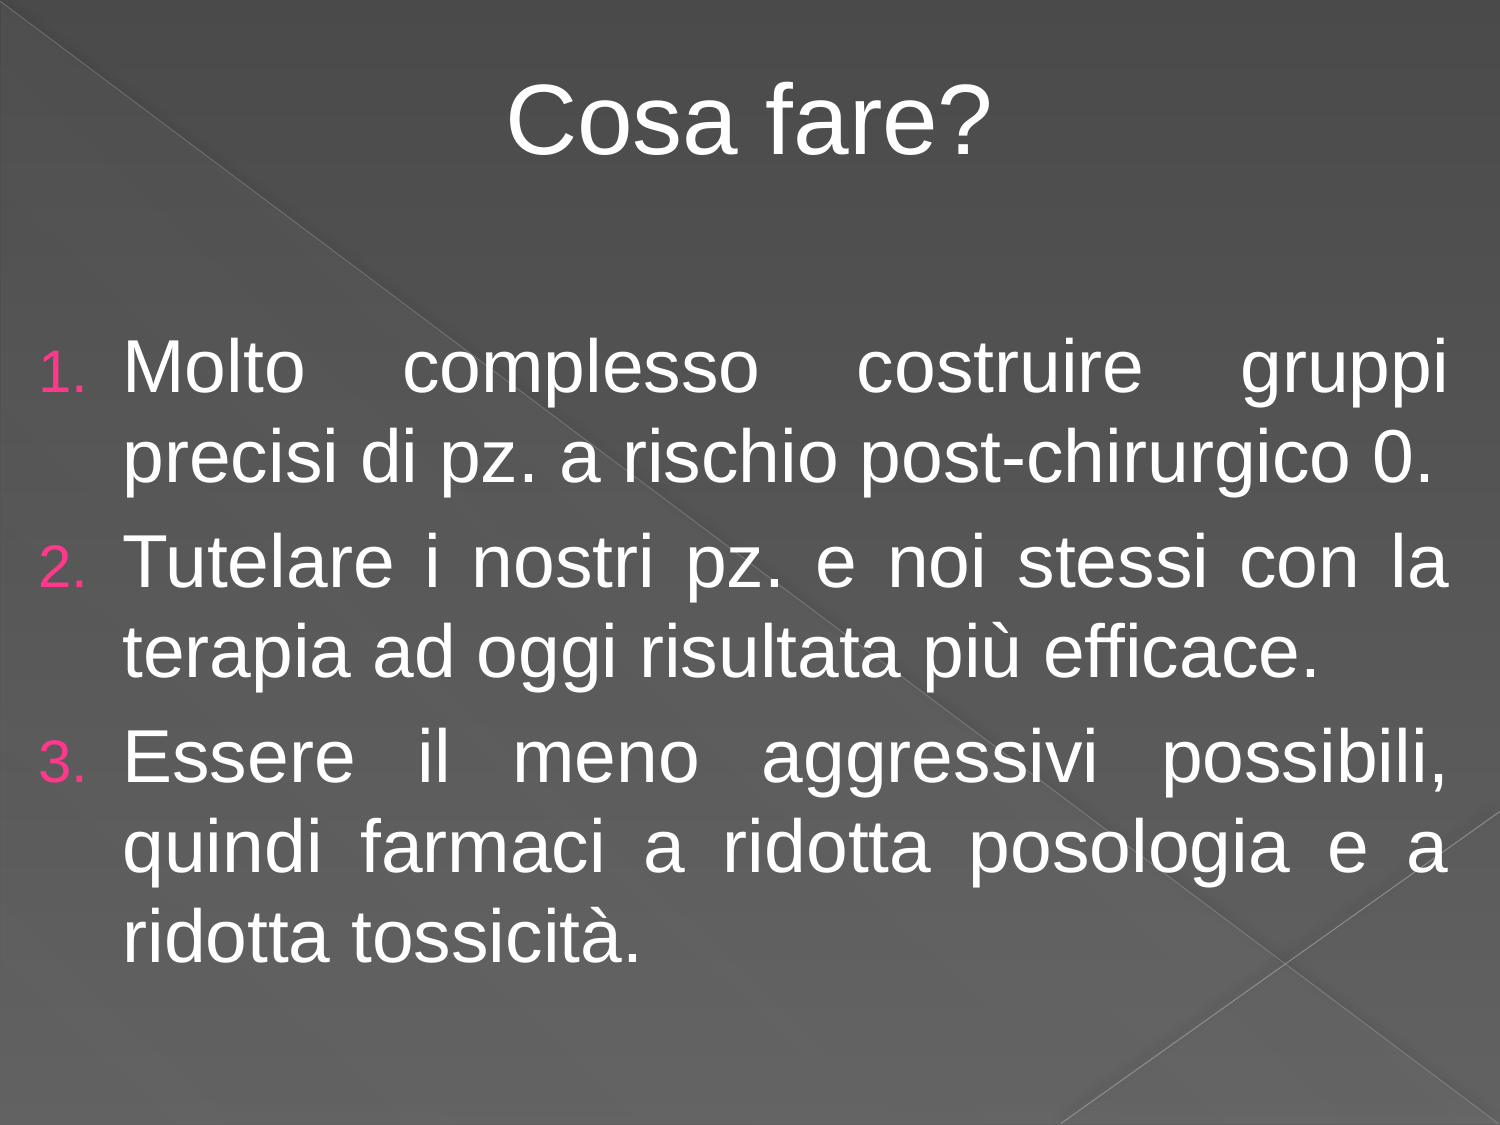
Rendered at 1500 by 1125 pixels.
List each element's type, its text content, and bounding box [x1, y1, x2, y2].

list Cosa fare? Molto complesso costruire gruppi precisi di pz. a rischio post-chirurgico 0. Tutelare i nostri pz. e noi stessi con la terapia ad oggi risultata più efficace. Essere il meno aggressivi possibili, quindi farmaci a ridotta posologia e a ridotta tossicità. [23, 46, 1465, 1090]
